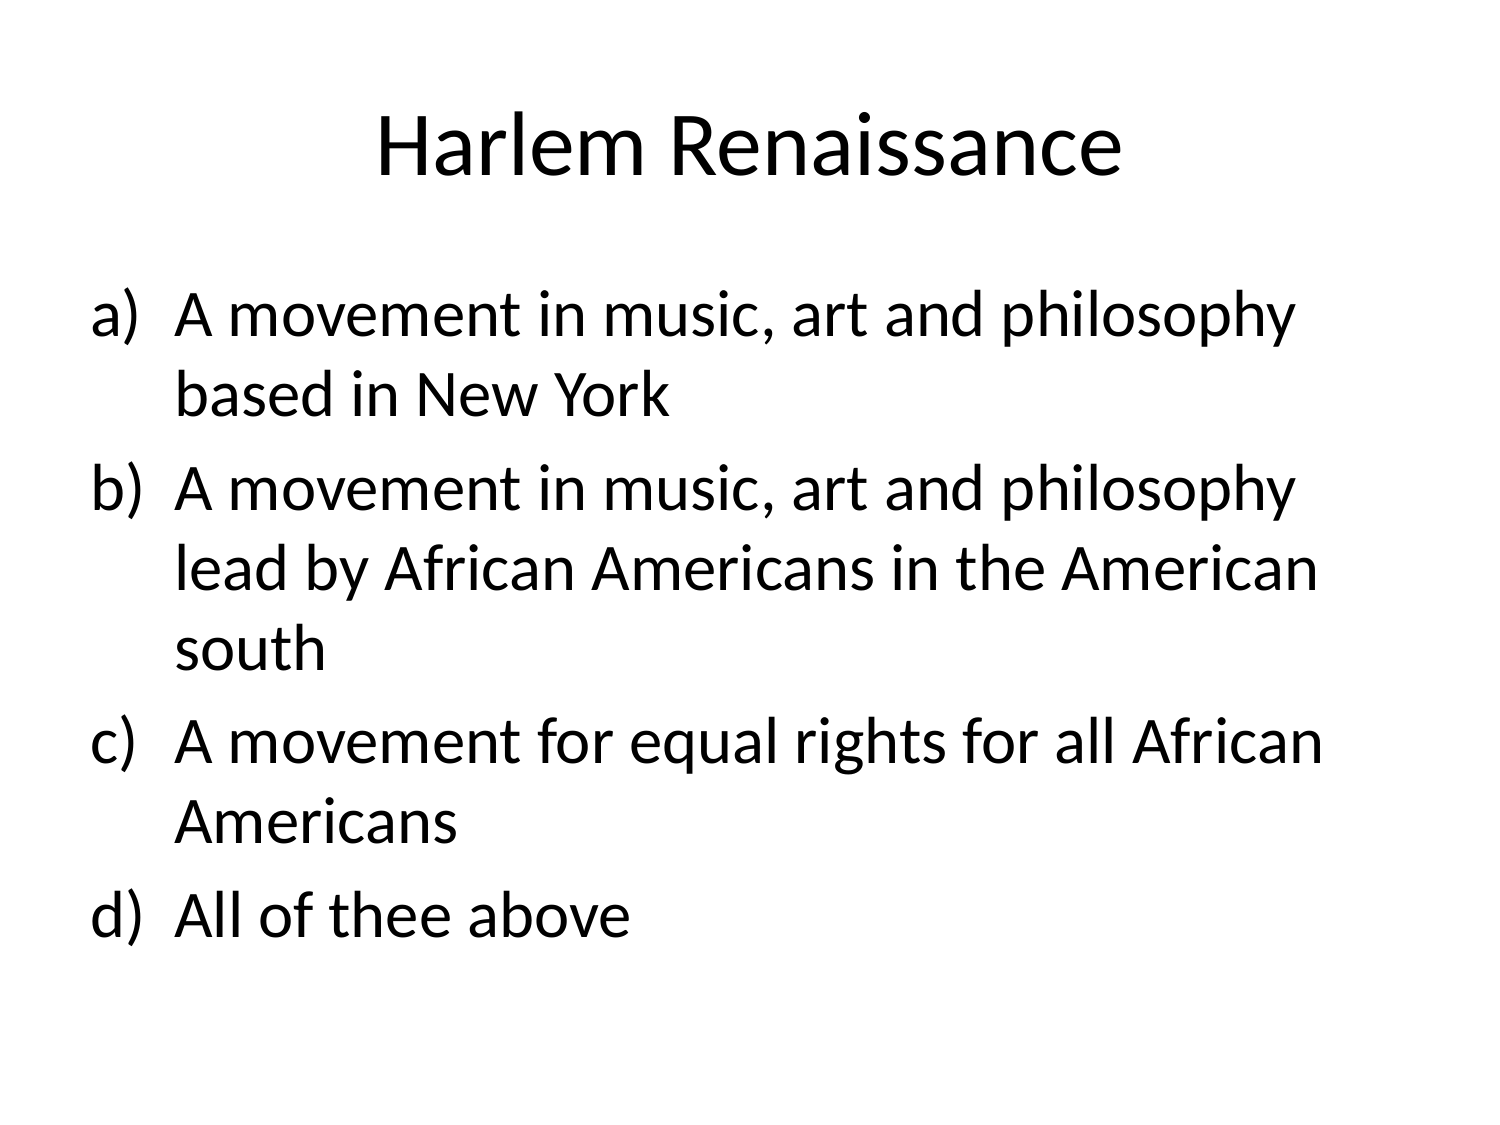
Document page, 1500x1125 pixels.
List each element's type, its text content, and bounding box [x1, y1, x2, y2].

title Harlem Renaissance [75, 45, 1425, 233]
list A movement in music, art and philosophy based in New York A movement in music, art and philosophy lead by African Americans in the American south A movement for equal rights for all African Americans All of thee above [75, 262, 1425, 1005]
